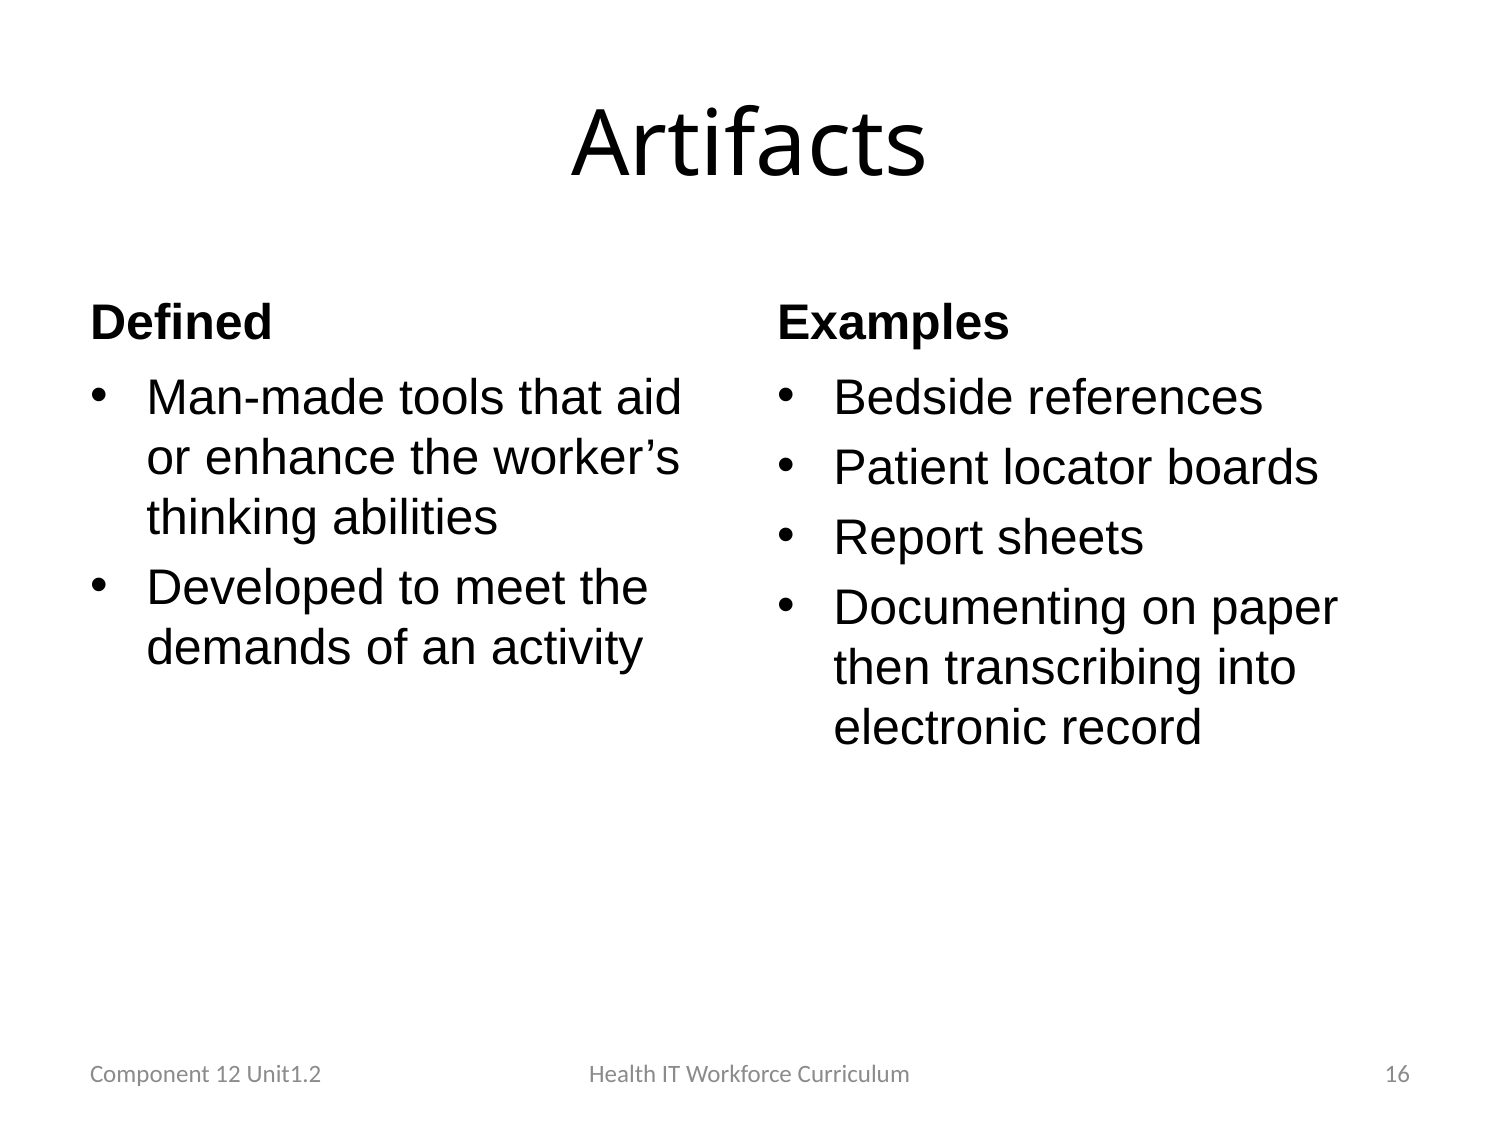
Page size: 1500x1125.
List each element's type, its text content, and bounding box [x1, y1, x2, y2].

list Man-made tools that aid or enhance the worker’s thinking abilities Developed to meet the demands of an activity [74, 356, 738, 1006]
title Artifacts [74, 44, 1426, 233]
footer Health IT Workforce Curriculum [512, 1042, 988, 1103]
slide_number Component 12 Unit1.2 [75, 1042, 425, 1103]
slide_number 16 [1074, 1042, 1425, 1103]
list Bedside references Patient locator boards Report sheets Documenting on paper then transcribing into electronic record [761, 356, 1426, 1006]
list Examples [761, 251, 1426, 356]
list Defined [74, 251, 738, 356]
